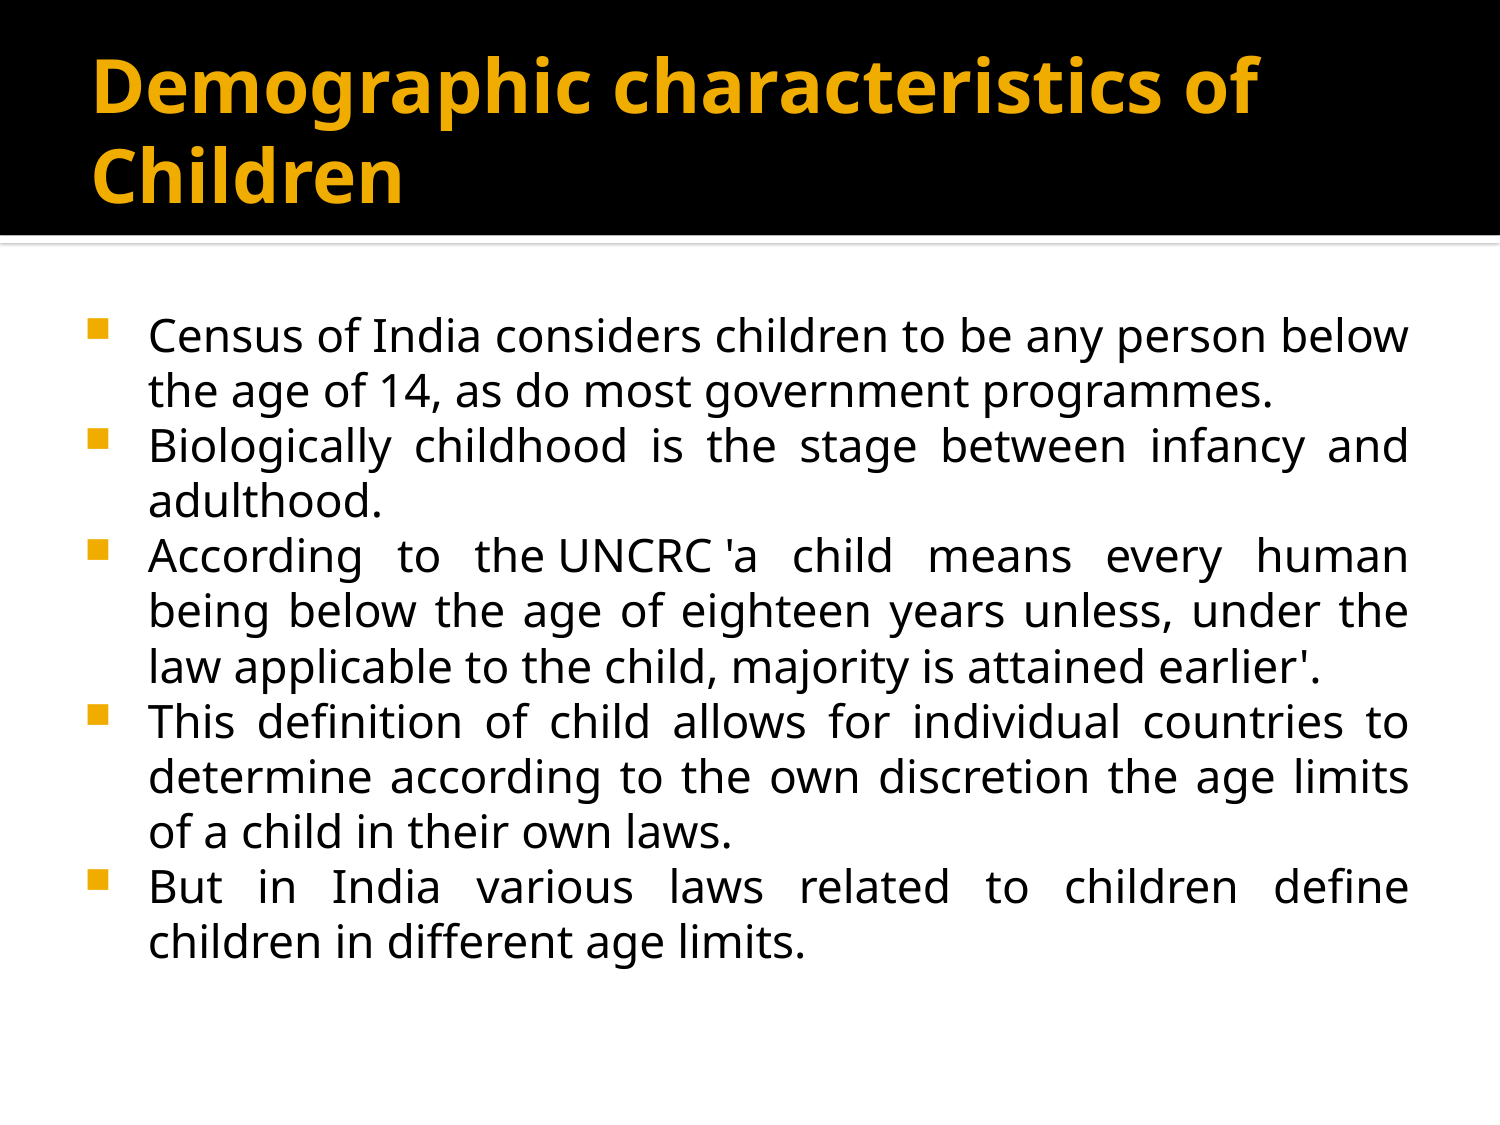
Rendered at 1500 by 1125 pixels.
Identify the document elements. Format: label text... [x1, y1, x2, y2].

title Demographic characteristics of Children [75, 25, 1425, 231]
list Census of India considers children to be any person below the age of 14, as do most government programmes. Biologically childhood is the stage between infancy and adulthood. According to the UNCRC 'a child means every human being below the age of eighteen years unless, under the law applicable to the child, majority is attained earlier'. This definition of child allows for individual countries to determine according to the own discretion the age limits of a child in their own laws. But in India various laws related to children define children in different age limits. [75, 291, 1425, 1050]
